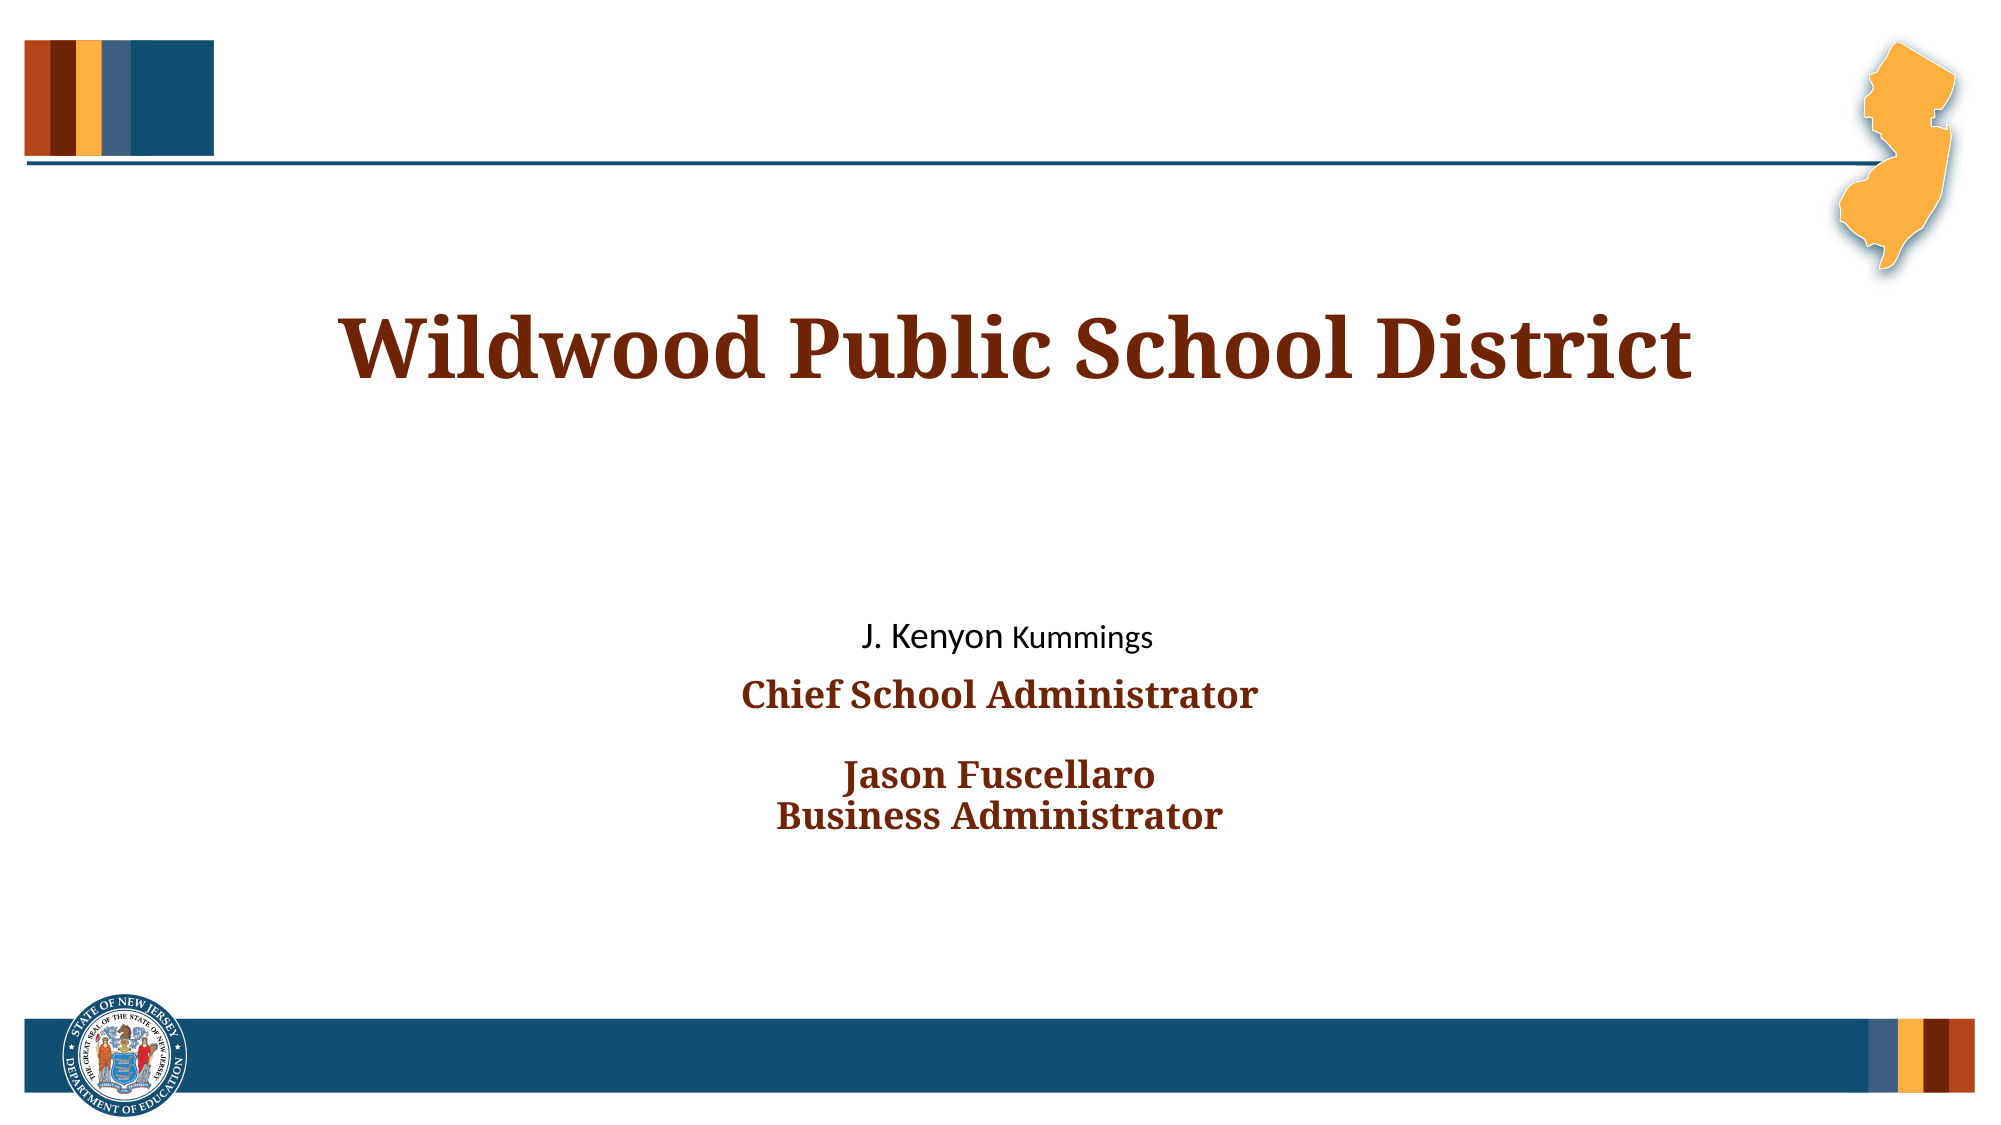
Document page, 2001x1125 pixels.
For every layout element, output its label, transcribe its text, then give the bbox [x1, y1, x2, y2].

title Wildwood Public School District J. Kenyon Kummings Chief School Administrator Jason Fuscellaro Business Administrator [0, 220, 2000, 888]
picture [24, 992, 1975, 1119]
picture [24, 26, 1976, 220]
